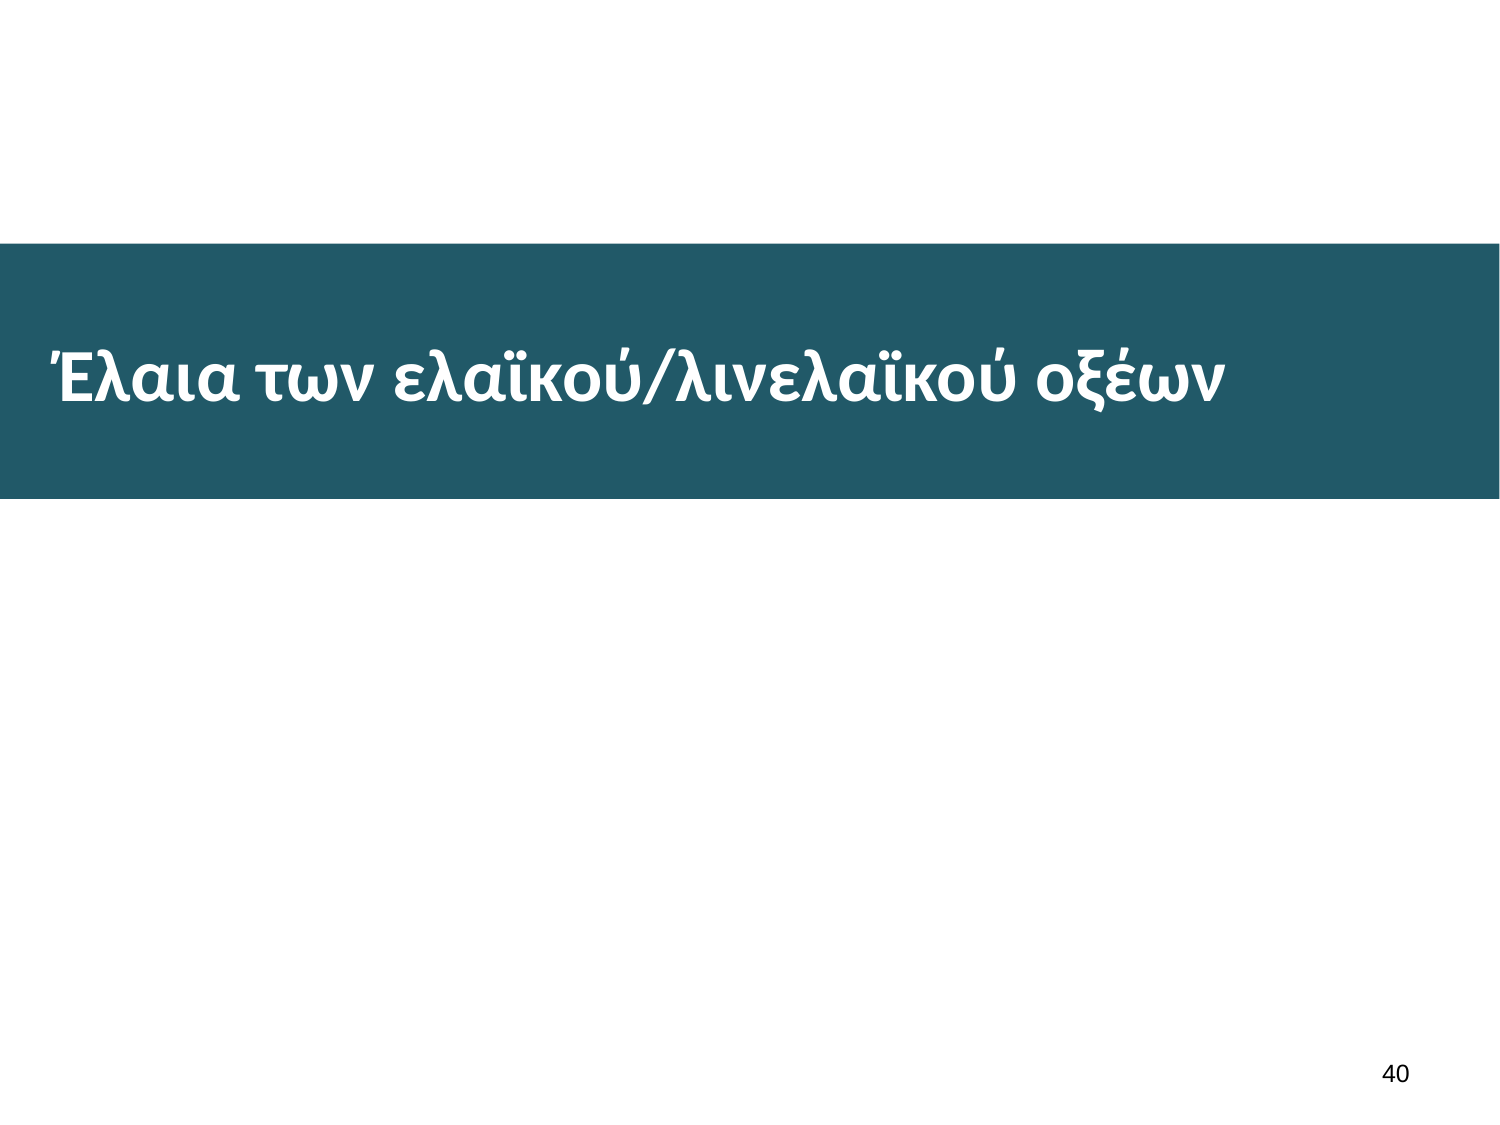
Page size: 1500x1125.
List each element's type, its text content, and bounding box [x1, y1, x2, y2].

title Έλαια των ελαϊκού/λινελαϊκού οξέων [0, 243, 1500, 499]
slide_number 39 [1074, 1042, 1425, 1103]
